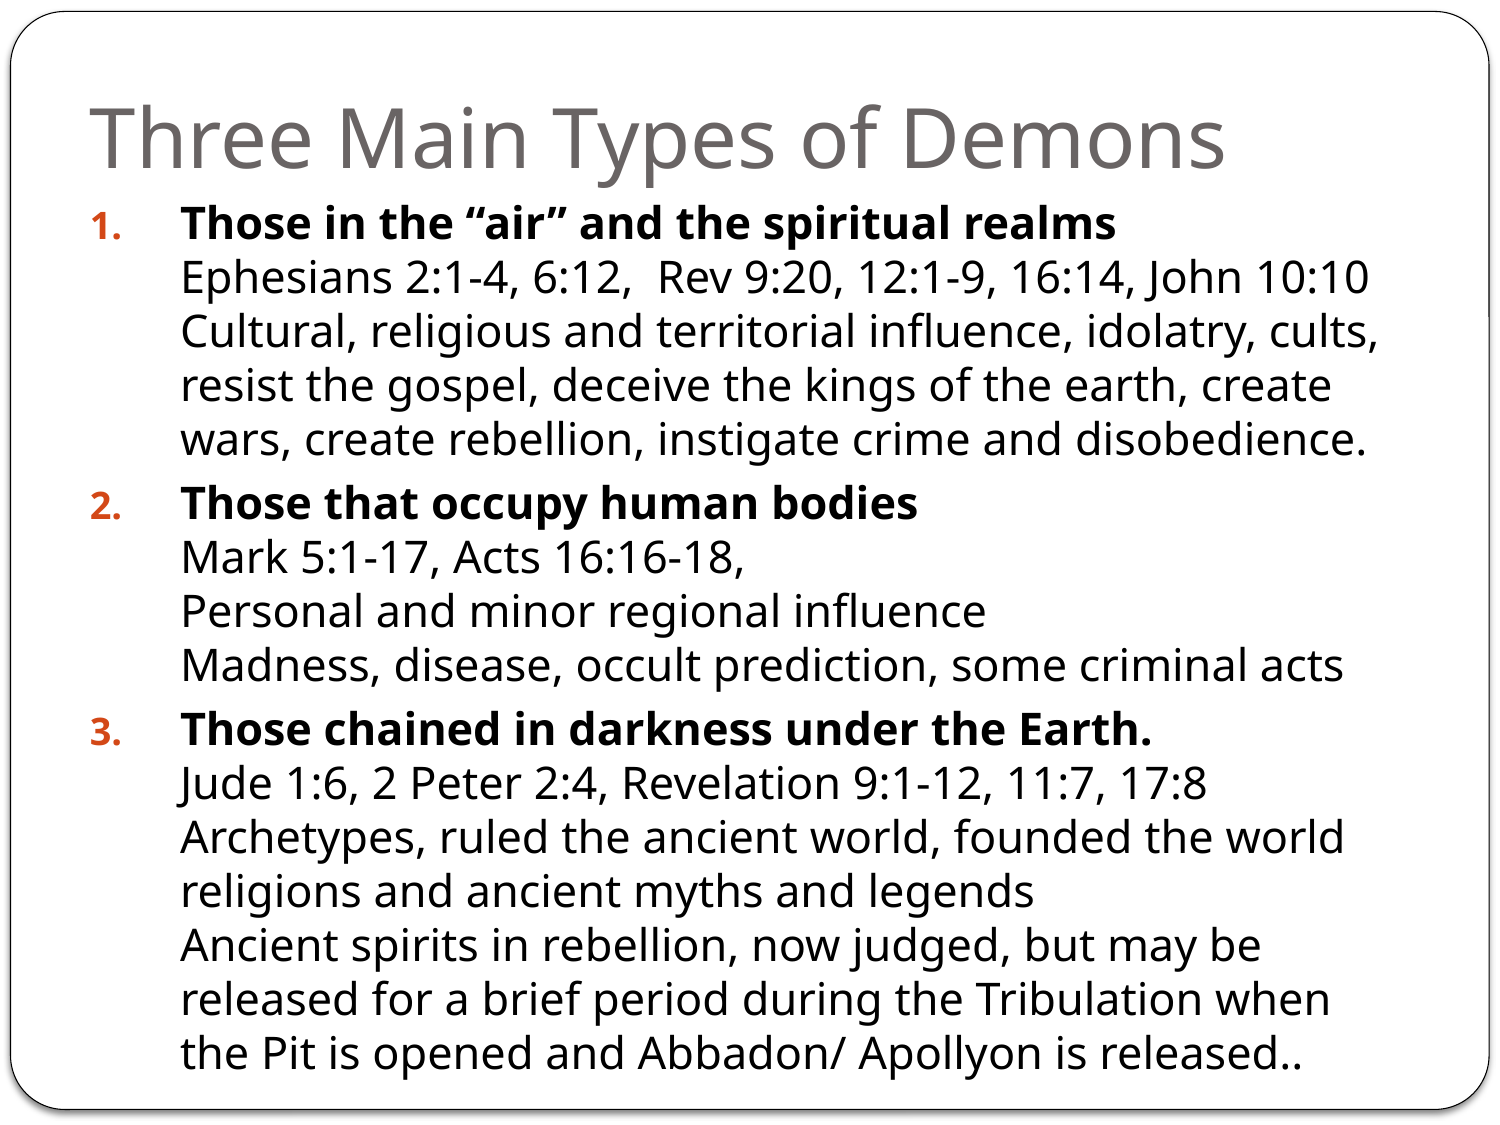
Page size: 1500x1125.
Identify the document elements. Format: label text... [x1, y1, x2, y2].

title Three Main Types of Demons [75, 45, 1425, 187]
list Those in the “air” and the spiritual realms Ephesians 2:1-4, 6:12, Rev 9:20, 12:1-9, 16:14, John 10:10 Cultural, religious and territorial influence, idolatry, cults, resist the gospel, deceive the kings of the earth, create wars, create rebellion, instigate crime and disobedience. Those that occupy human bodies Mark 5:1-17, Acts 16:16-18, Personal and minor regional influence Madness, disease, occult prediction, some criminal acts Those chained in darkness under the Earth. Jude 1:6, 2 Peter 2:4, Revelation 9:1-12, 11:7, 17:8 Archetypes, ruled the ancient world, founded the world religions and ancient myths and legends Ancient spirits in rebellion, now judged, but may be released for a brief period during the Tribulation when the Pit is opened and Abbadon/ Apollyon is released.. [75, 187, 1425, 1100]
